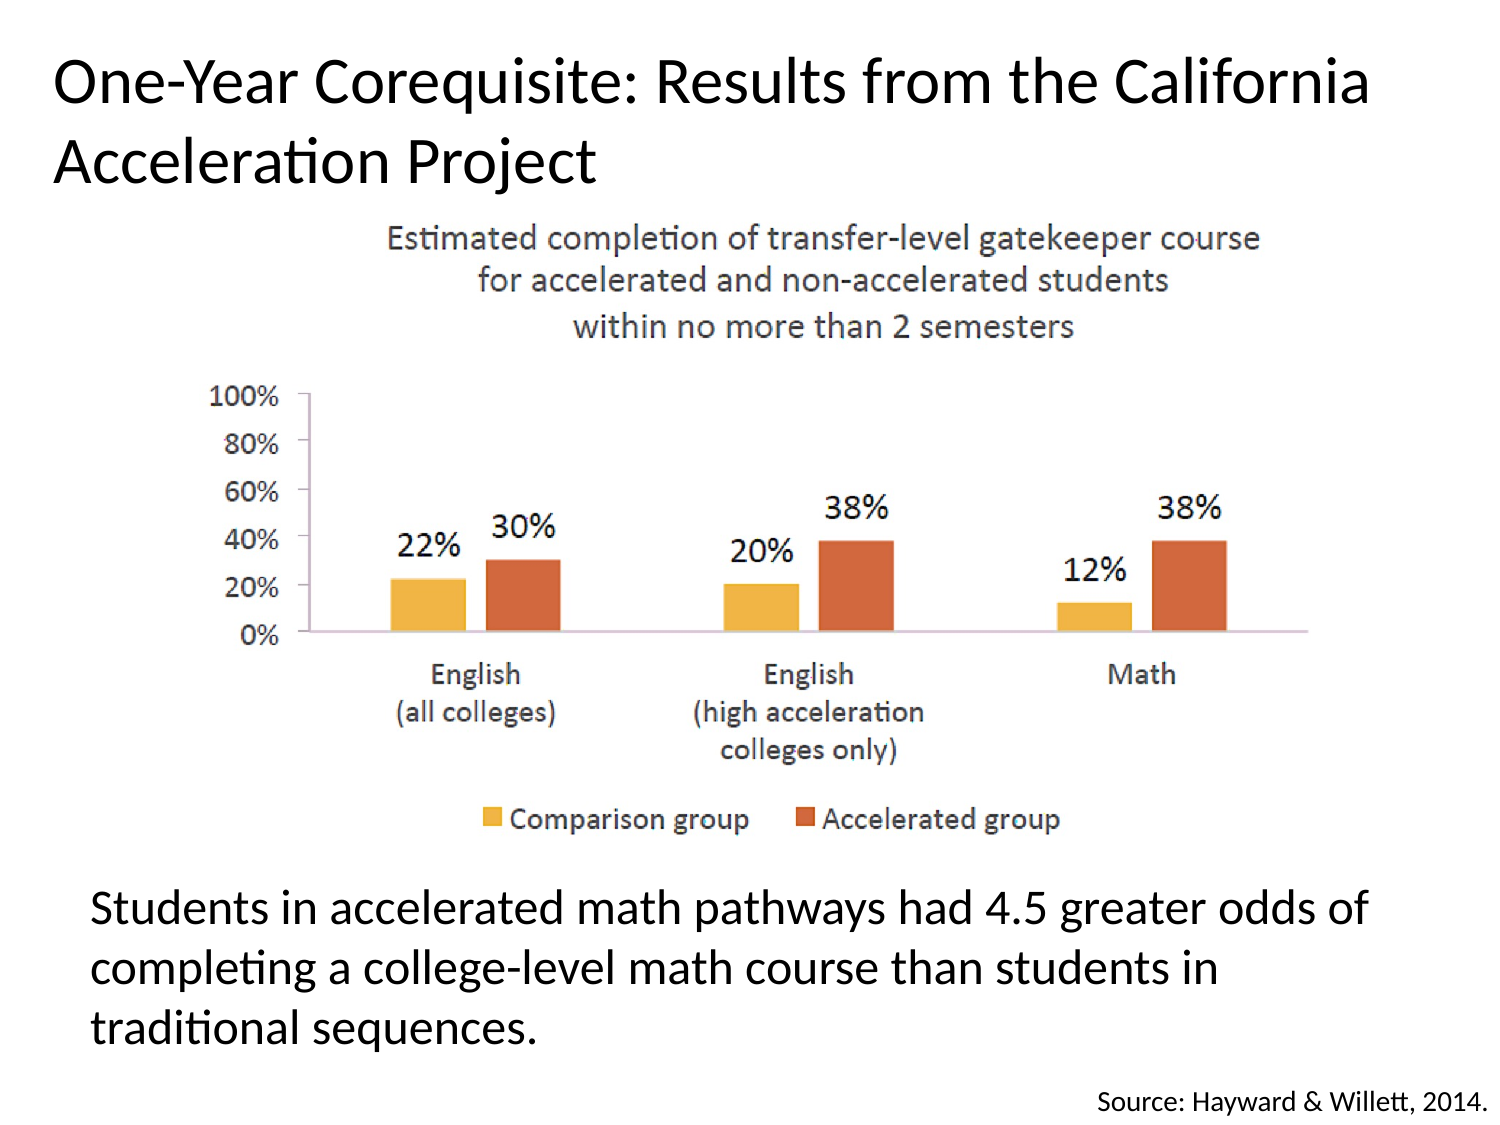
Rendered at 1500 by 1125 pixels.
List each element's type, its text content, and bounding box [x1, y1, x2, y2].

picture [199, 210, 1311, 840]
title One-Year Corequisite: Results from the California Acceleration Project [38, 23, 1500, 211]
text_box Source: Hayward & Willett, 2014. [1082, 1074, 1500, 1125]
list Students in accelerated math pathways had 4.5 greater odds of completing a college-level math course than students in traditional sequences. [75, 866, 1435, 1083]
